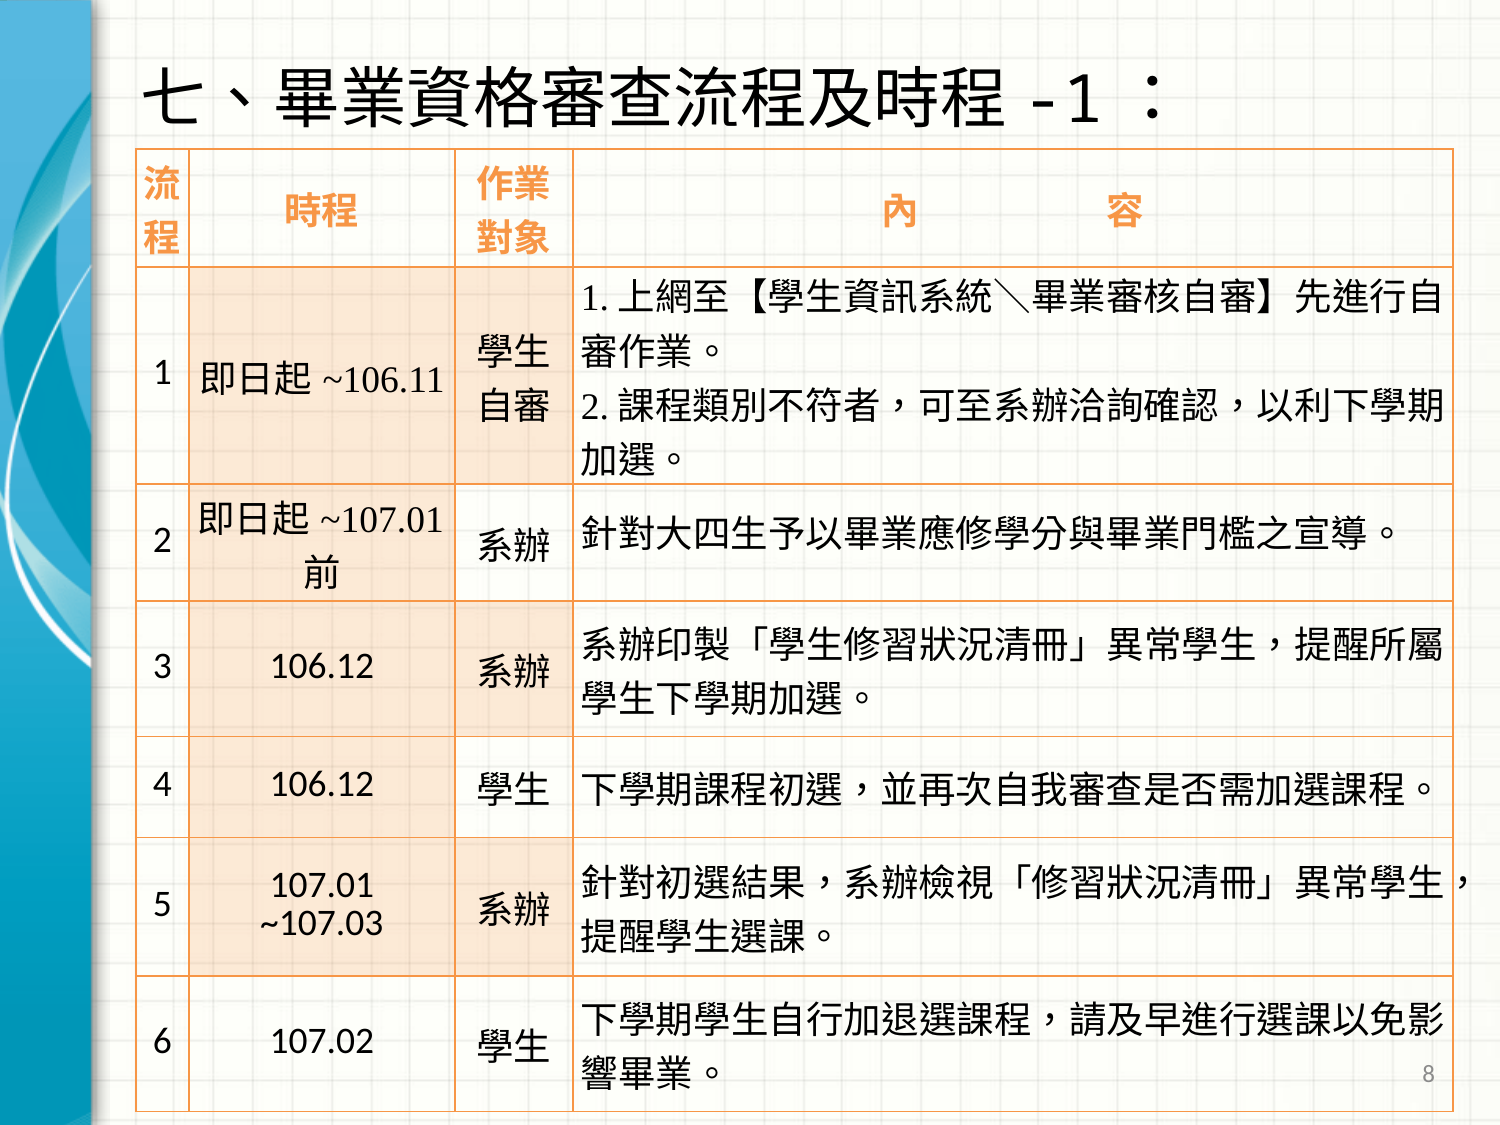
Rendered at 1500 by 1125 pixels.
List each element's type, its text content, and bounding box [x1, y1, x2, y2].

table_header 時程 [190, 150, 454, 266]
table_header 作業 對象 [456, 150, 572, 266]
table_cell 針對大四生予以畢業應修學分與畢業門檻之宣導。 [574, 485, 1452, 600]
title 七、畢業資格審查流程及時程-1： [125, 42, 1450, 149]
table_cell 106.12 [190, 737, 454, 837]
table_cell 系辦 [456, 838, 572, 975]
table_cell 系辦印製「學生修習狀況清冊」異常學生，提醒所屬學生下學期加選。 [574, 602, 1452, 736]
table_cell 下學期課程初選，並再次自我審查是否需加選課程。 [574, 737, 1452, 837]
table_cell 即日起~107.01前 [190, 485, 454, 600]
table_cell 學生 [456, 737, 572, 837]
table_cell 下學期學生自行加退選課程，請及早進行選課以免影響畢業。 [574, 977, 1452, 1111]
table_cell 106.12 [190, 602, 454, 736]
table_cell 即日起~106.11 [190, 268, 454, 483]
table_cell 系辦 [456, 485, 572, 600]
table_cell 學生 自審 [456, 268, 572, 483]
table_cell 107.01 ~107.03 [190, 838, 454, 975]
table_cell 6 [137, 977, 188, 1111]
table_cell 1 [137, 268, 188, 483]
table_cell 5 [137, 838, 188, 975]
table_cell 107.02 [190, 977, 454, 1111]
table_cell 4 [137, 737, 188, 837]
table_header 流程 [137, 150, 188, 266]
table_cell 針對初選結果，系辦檢視「修習狀況清冊」異常學生，提醒學生選課。 [574, 838, 1452, 975]
table_cell 3 [137, 602, 188, 736]
table_cell 系辦 [456, 602, 572, 736]
table_cell 1.上網至【學生資訊系統＼畢業審核自審】先進行自審作業。 2.課程類別不符者，可至系辦洽詢確認，以利下學期加選。 [574, 268, 1452, 483]
table_cell 2 [137, 485, 188, 600]
table_header 內 容 [574, 150, 1452, 266]
table_cell 學生 [456, 977, 572, 1111]
picture [0, 0, 1500, 1125]
